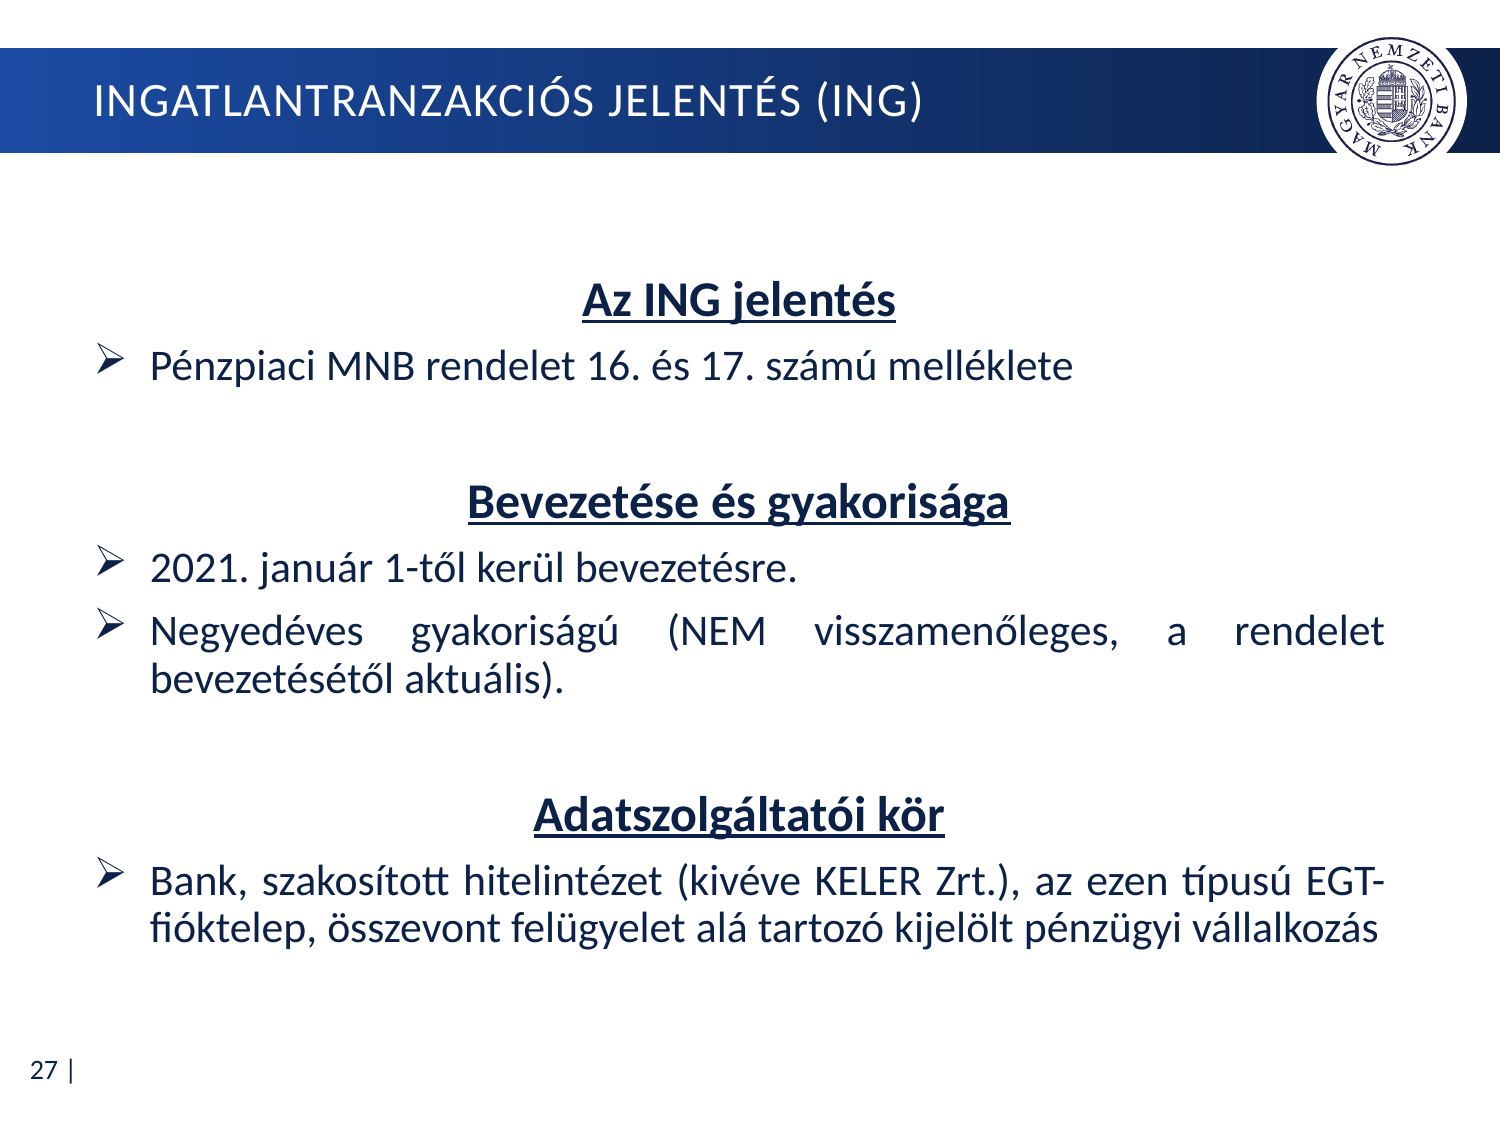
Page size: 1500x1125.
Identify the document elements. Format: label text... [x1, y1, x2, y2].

title INGATLANTRANZakciós jelentés (ING) [78, 50, 1327, 152]
picture [1327, 36, 1457, 166]
list Az ING jelentés Pénzpiaci MNB rendelet 16. és 17. számú melléklete Bevezetése és gyakorisága 2021. január 1-től kerül bevezetésre. Negyedéves gyakoriságú (NEM visszamenőleges, a rendelet bevezetésétől aktuális). Adatszolgáltatói kör Bank, szakosított hitelintézet (kivéve KELER Zrt.), az ezen típusú EGT-fióktelep, összevont felügyelet alá tartozó kijelölt pénzügyi vállalkozás [78, 151, 1401, 1074]
